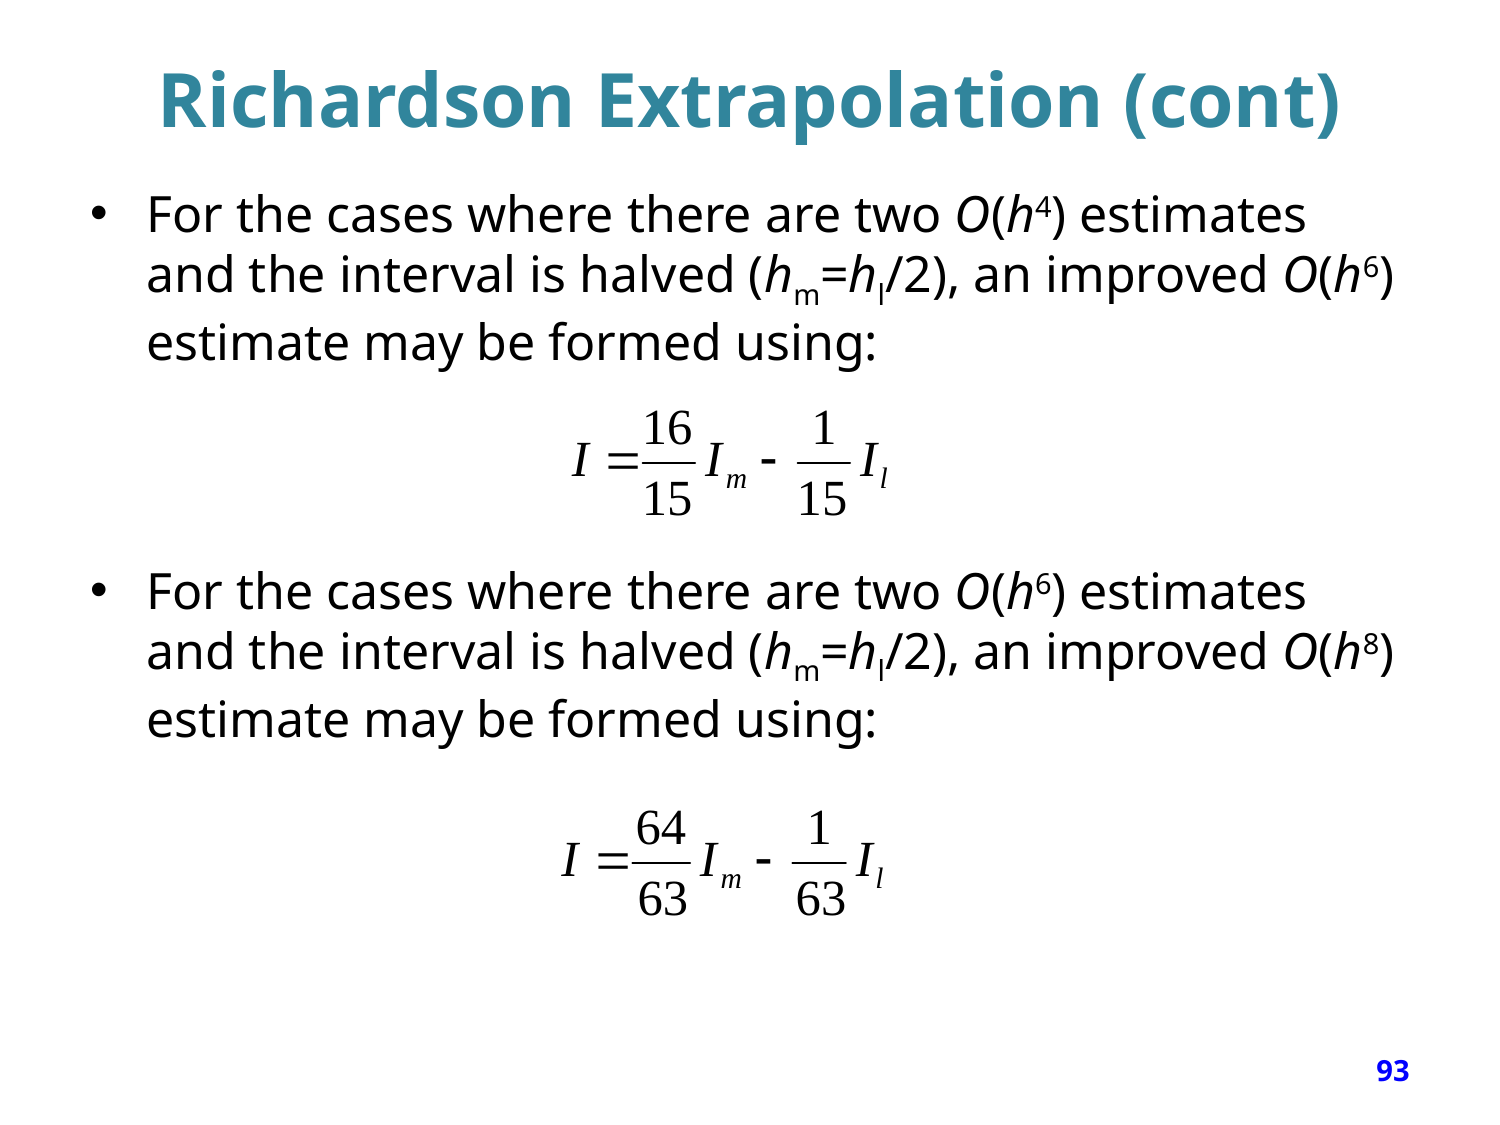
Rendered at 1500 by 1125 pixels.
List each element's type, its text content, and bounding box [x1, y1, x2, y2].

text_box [551, 799, 891, 923]
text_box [562, 399, 893, 523]
slide_number 93 [1074, 1042, 1425, 1103]
title Richardson Extrapolation (cont) [75, 45, 1425, 150]
list For the cases where there are two O(h4) estimates and the interval is halved (hm=hl/2), an improved O(h6) estimate may be formed using: For the cases where there are two O(h6) estimates and the interval is halved (hm=hl/2), an improved O(h8) estimate may be formed using: [75, 174, 1425, 1005]
